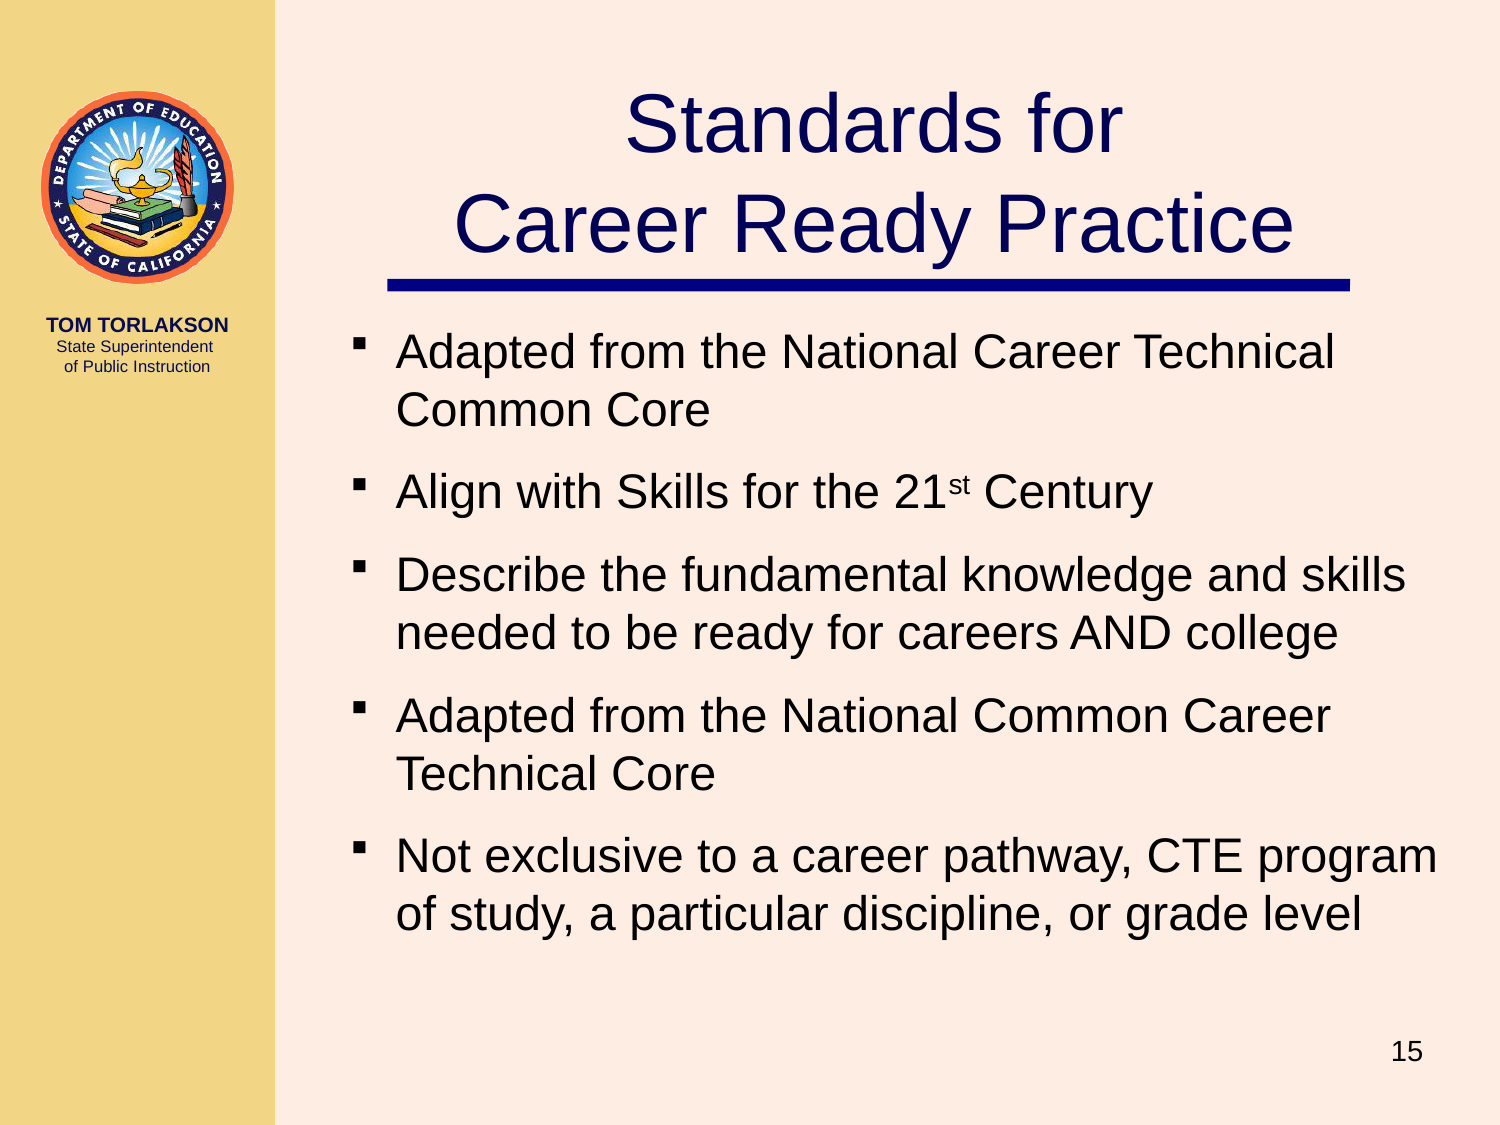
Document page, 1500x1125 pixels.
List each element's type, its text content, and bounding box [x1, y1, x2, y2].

picture [24, 74, 250, 300]
slide_number 15 [1163, 1025, 1439, 1100]
list Adapted from the National Career Technical Common Core Align with Skills for the 21st Century Describe the fundamental knowledge and skills needed to be ready for careers AND college Adapted from the National Common Career Technical Core Not exclusive to a career pathway, CTE program of study, a particular discipline, or grade level [262, 312, 1463, 998]
title Standards for Career Ready Practice [312, 75, 1438, 263]
